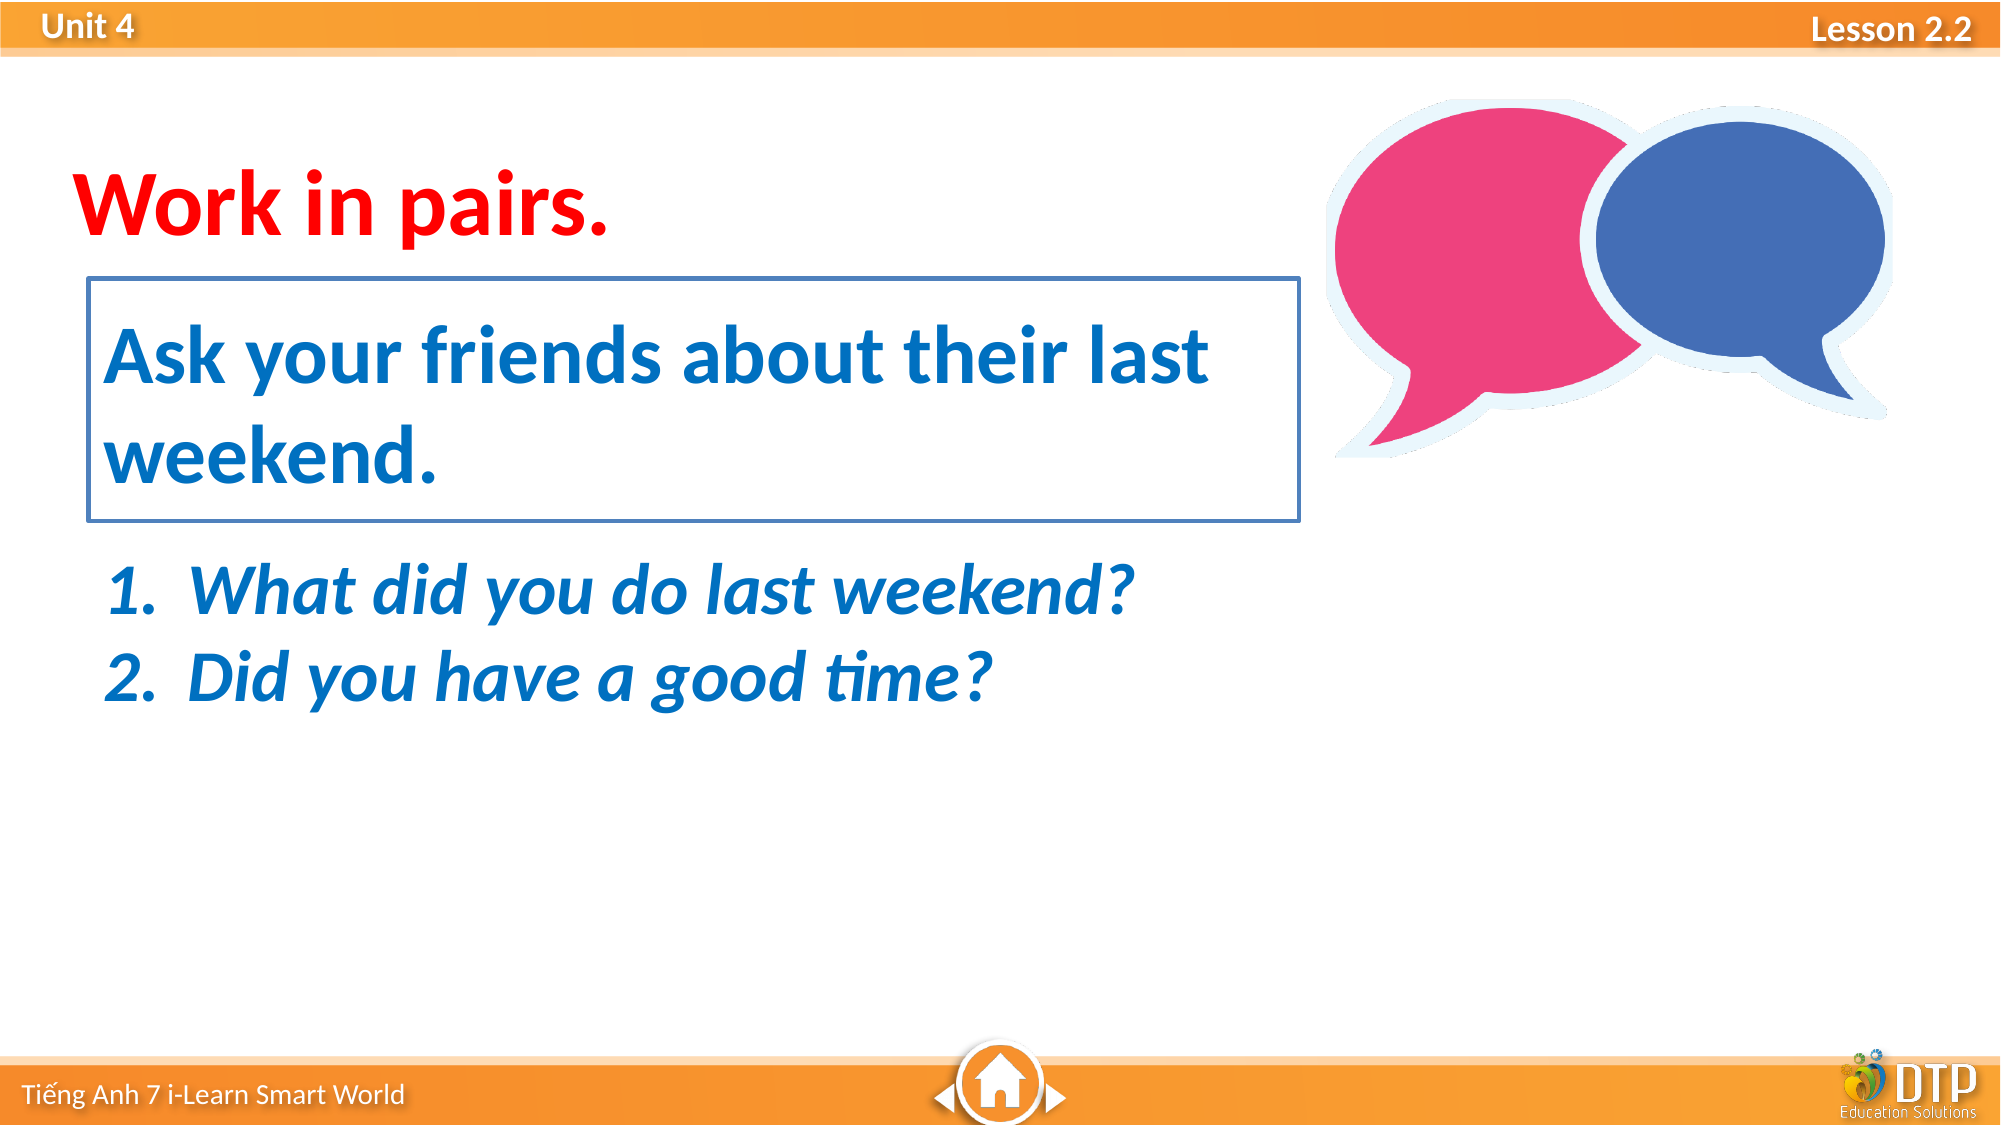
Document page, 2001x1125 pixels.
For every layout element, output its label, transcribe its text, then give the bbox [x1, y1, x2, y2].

text_box What did you do last weekend? Did you have a good time? [88, 533, 1896, 724]
picture [0, 2, 2001, 1125]
text_box Ask your friends about their last weekend. [86, 276, 1301, 523]
text_box Work in pairs. [57, 133, 627, 262]
